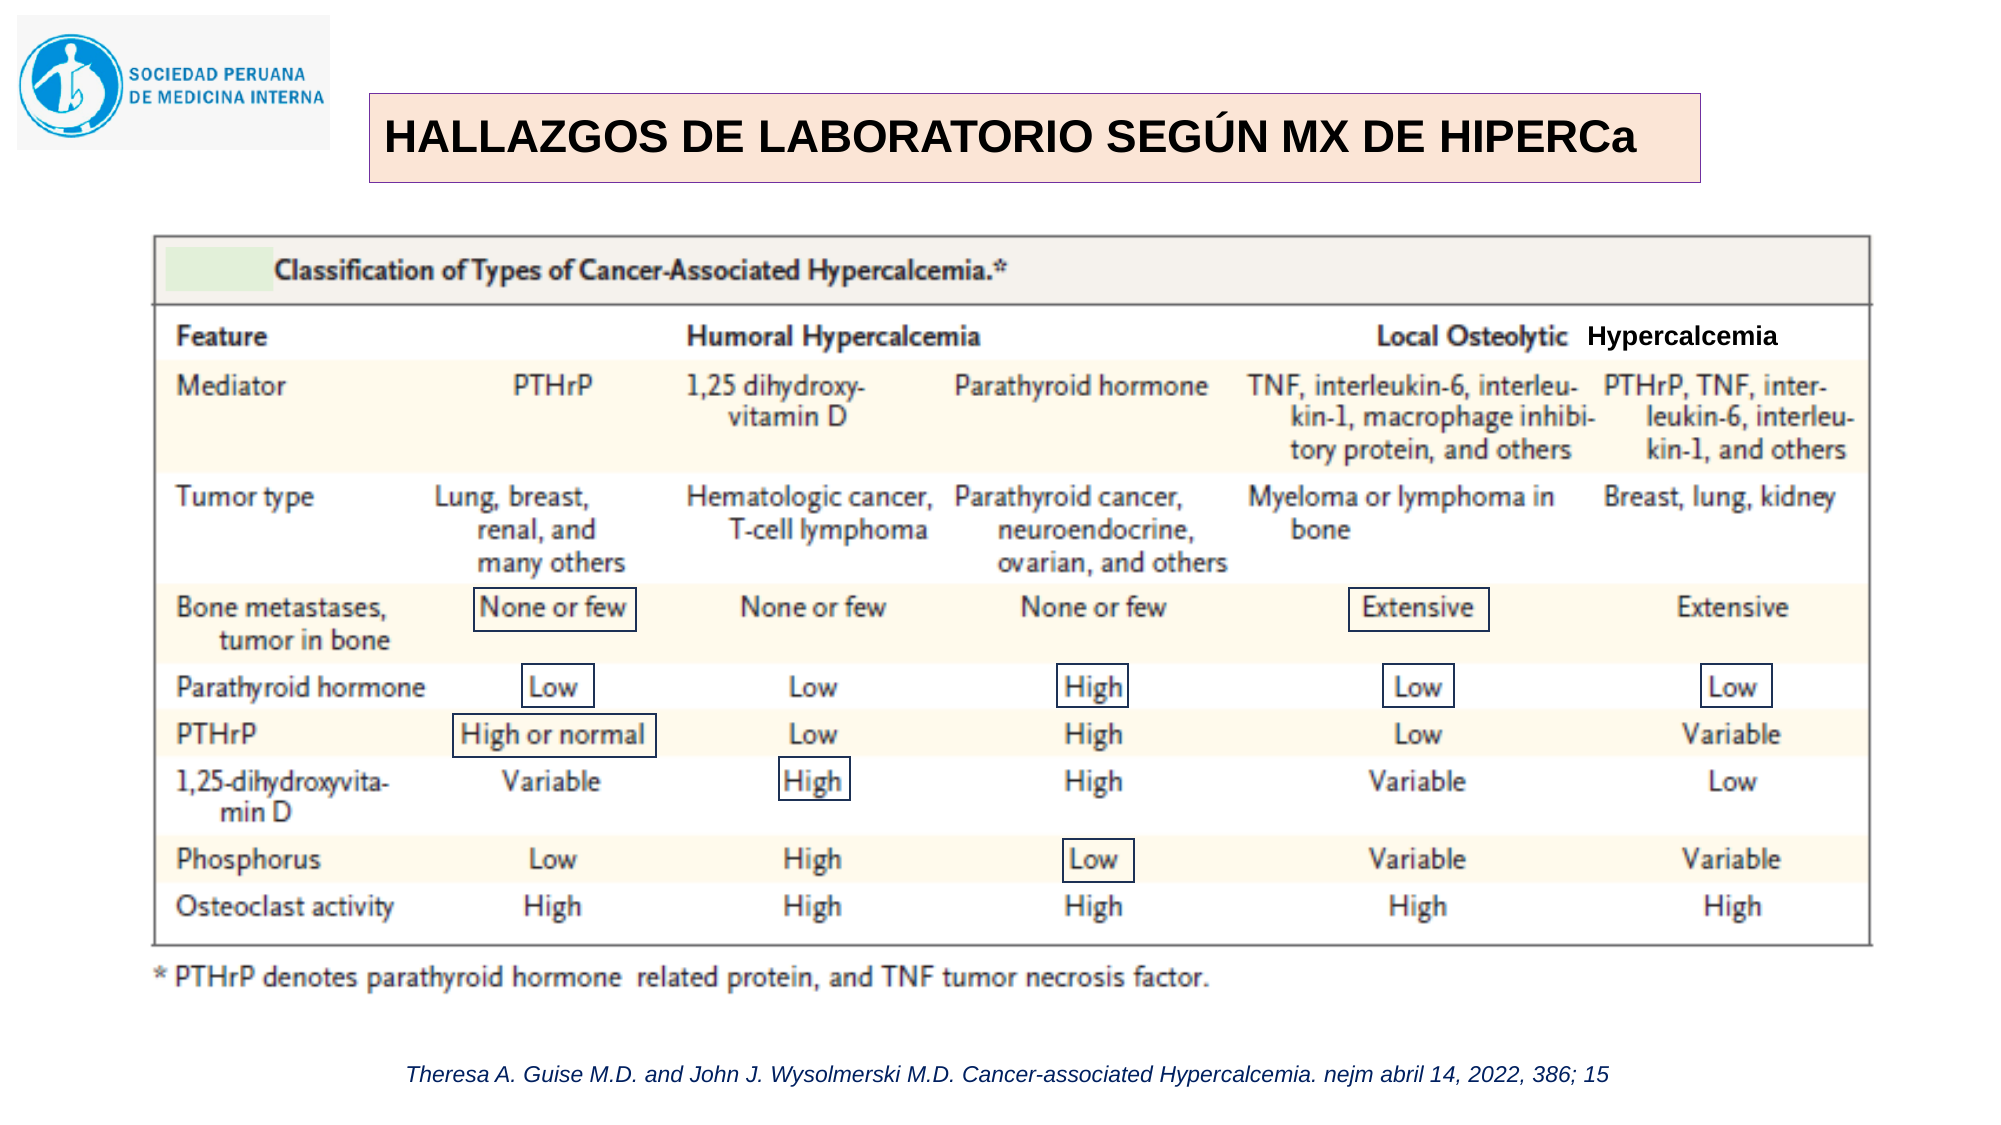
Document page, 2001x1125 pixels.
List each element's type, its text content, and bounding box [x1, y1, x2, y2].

picture [10, 15, 336, 150]
text_box Theresa A. Guise M.D. and John J. Wysolmerski M.D. Cancer-associated Hypercalcemia. nejm abril 14, 2022, 386; 15 [390, 1052, 1626, 1095]
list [133, 224, 1895, 999]
title HALLAZGOS DE LABORATORIO SEGÚN MX DE HIPERCa [369, 93, 1701, 183]
